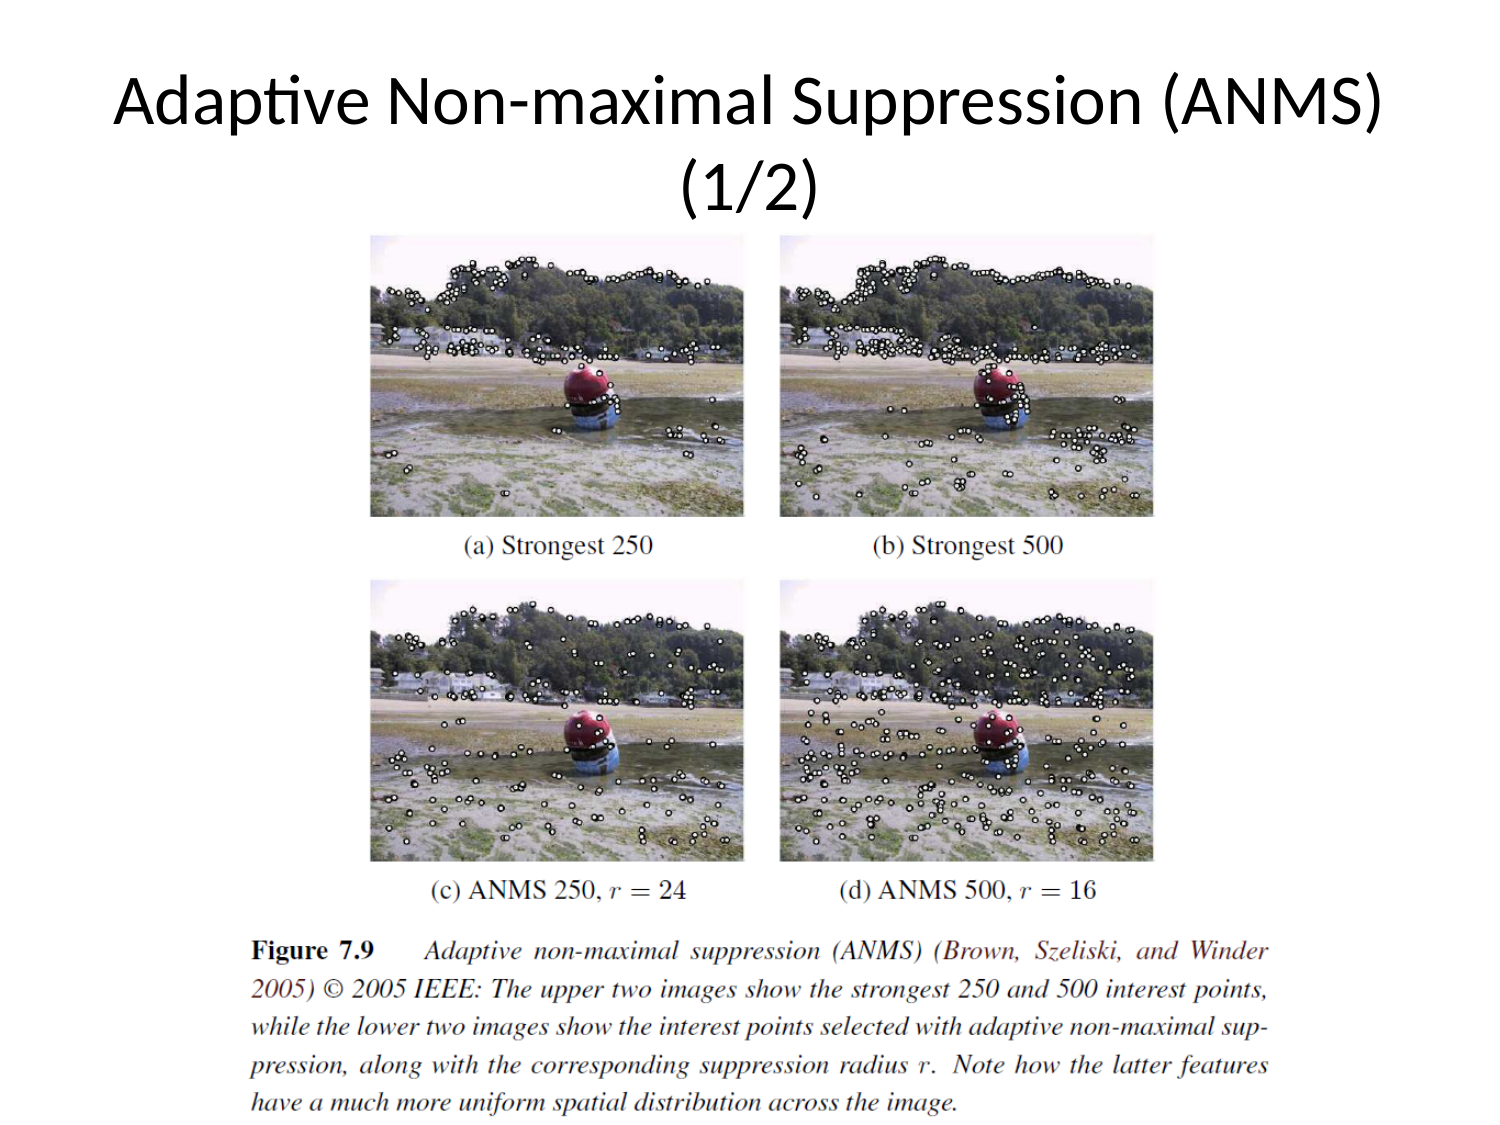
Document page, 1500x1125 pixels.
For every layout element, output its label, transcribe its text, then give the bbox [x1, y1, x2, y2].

picture [203, 232, 1311, 1125]
title Adaptive Non-maximal Suppression (ANMS) (1/2) [75, 45, 1425, 233]
